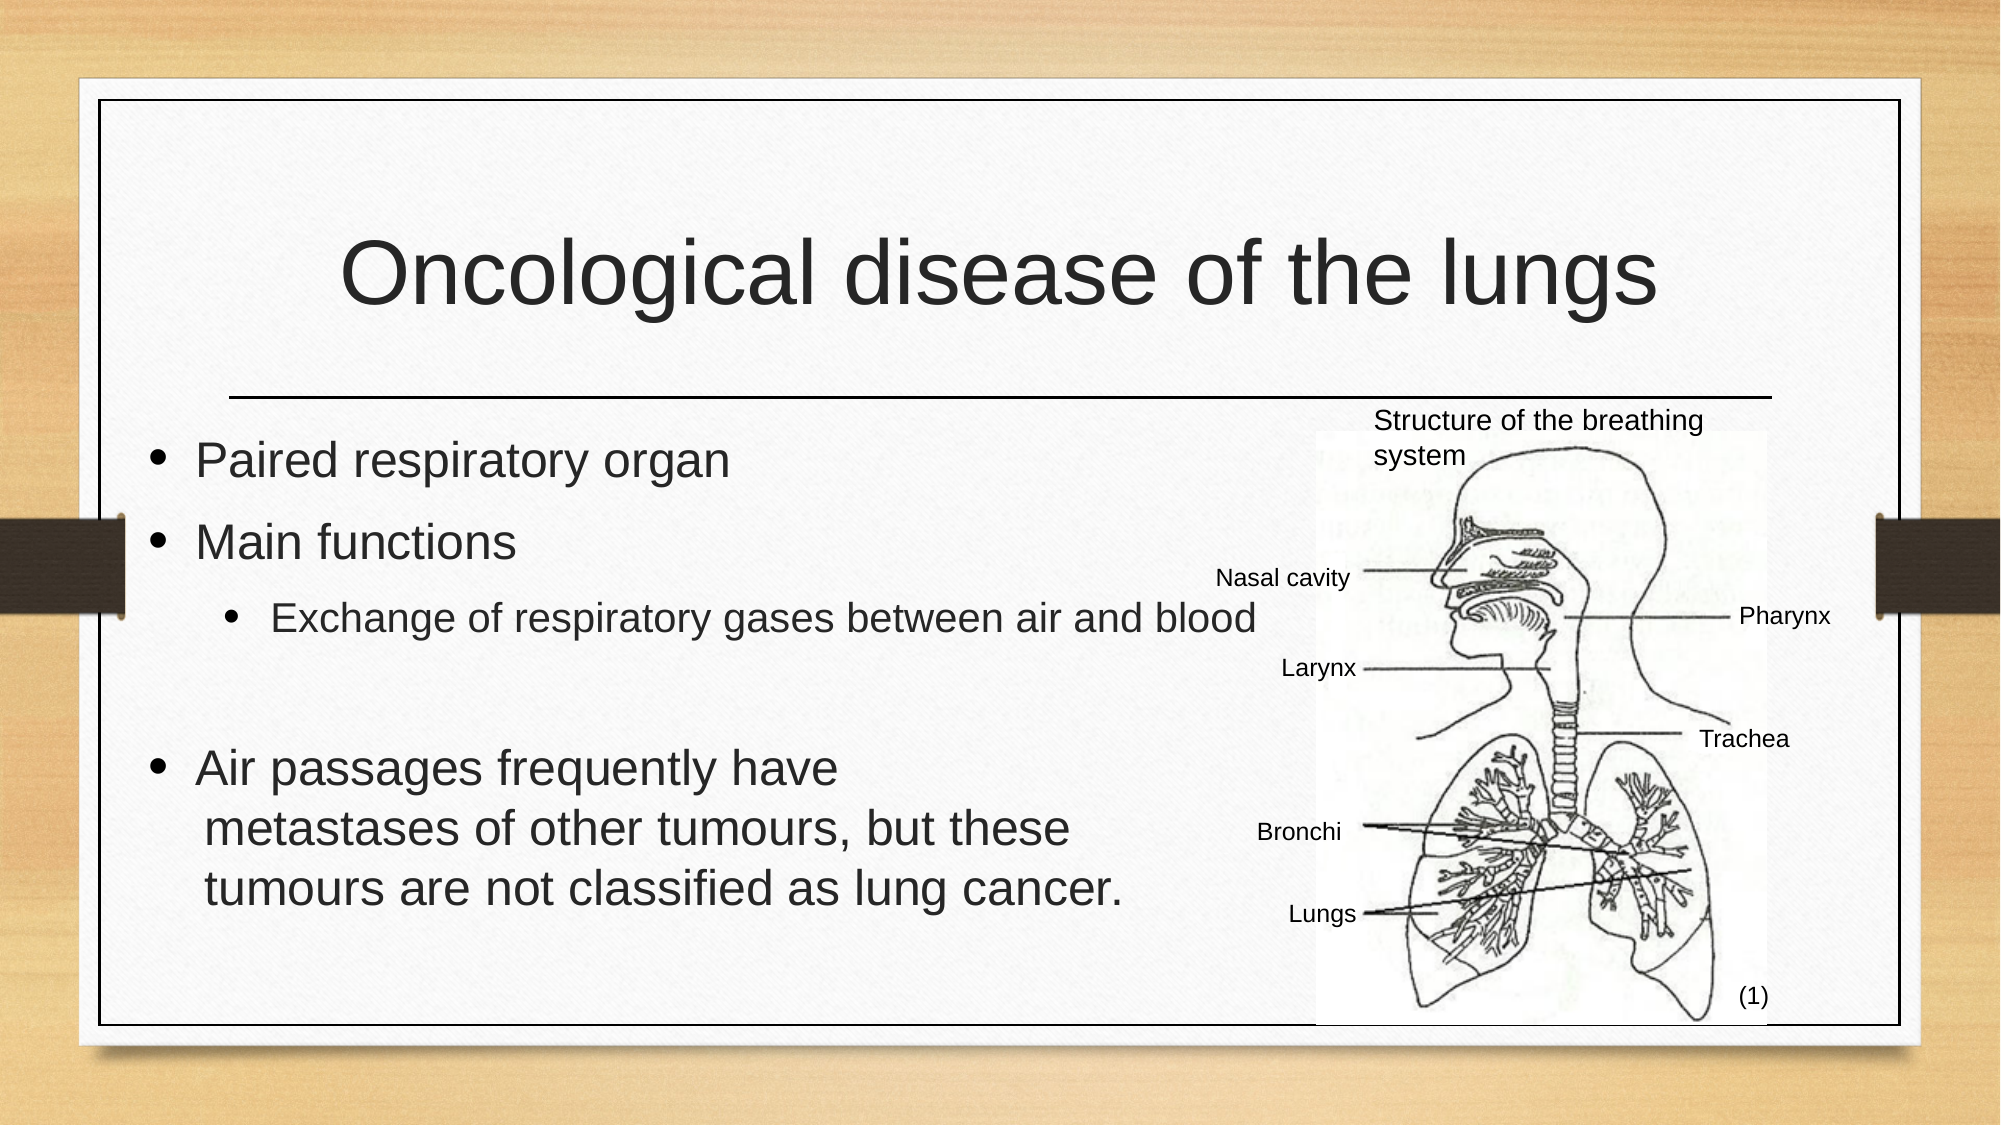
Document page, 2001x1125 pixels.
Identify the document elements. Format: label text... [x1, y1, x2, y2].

title Oncological disease of the lungs [212, 161, 1788, 375]
list Paired respiratory organ Main functions Exchange of respiratory gases between air and blood Air passages frequently have metastases of other tumours, but these tumours are not classified as lung cancer. [133, 419, 1200, 1025]
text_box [1200, 393, 1867, 1025]
picture [0, 0, 2001, 1125]
